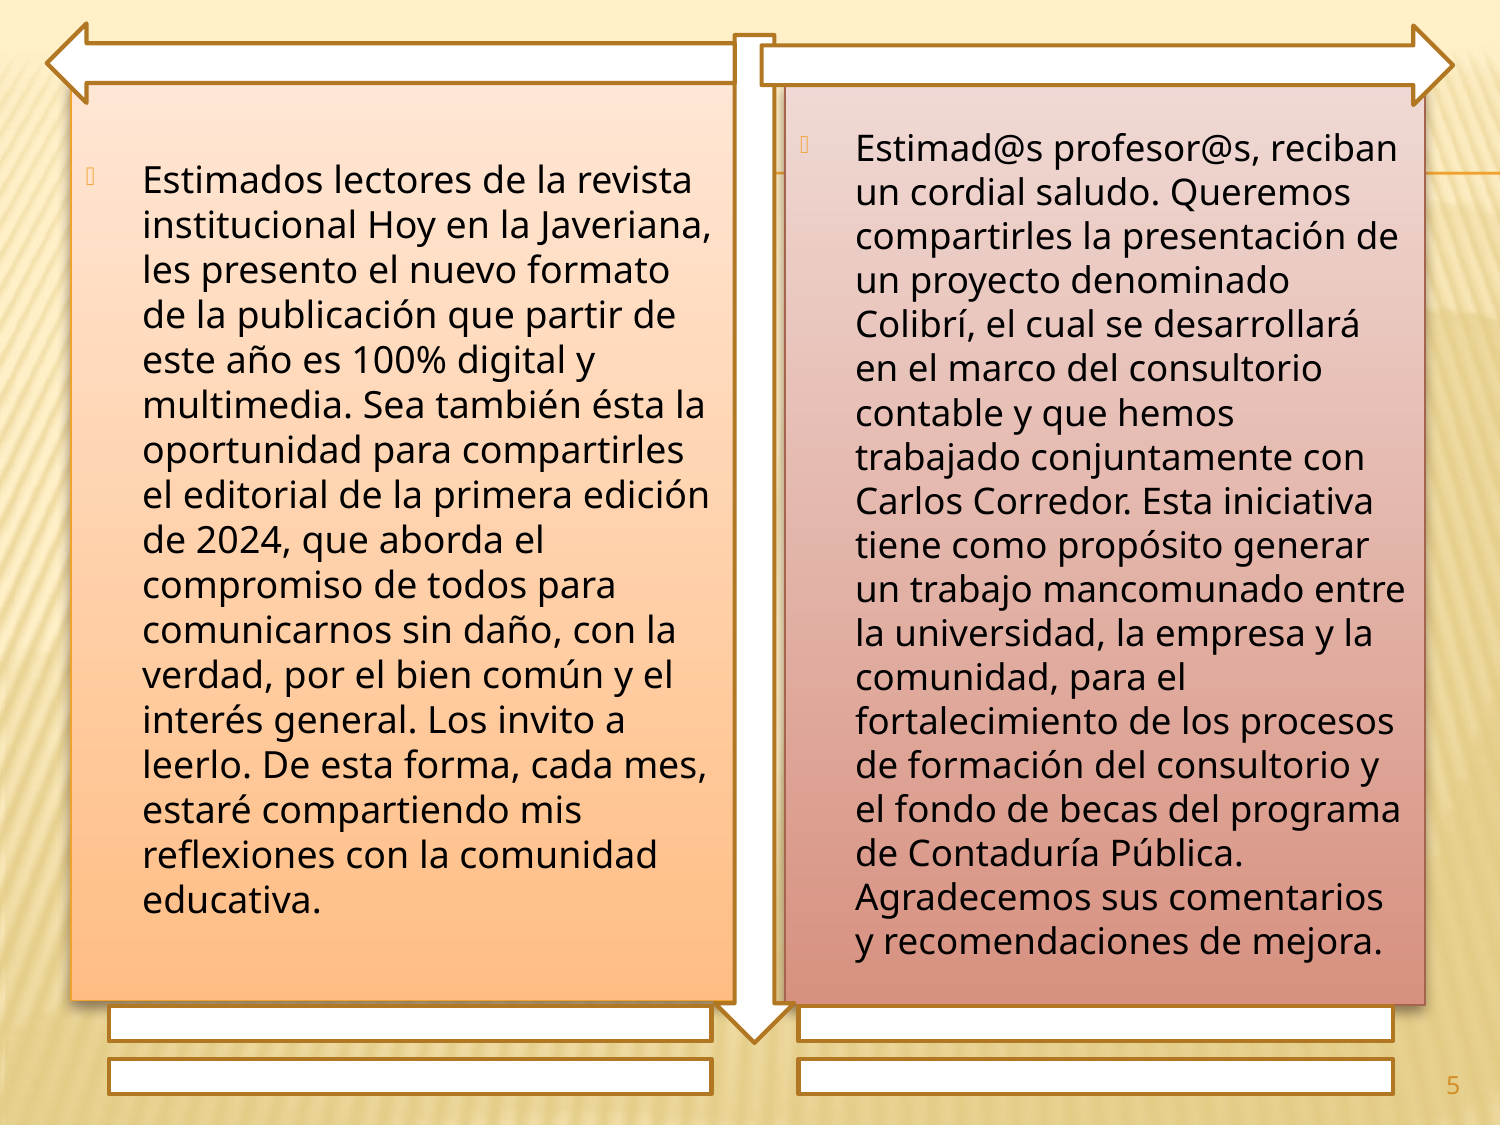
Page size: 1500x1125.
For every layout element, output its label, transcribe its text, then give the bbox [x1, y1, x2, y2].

list Estimados lectores de la revista institucional Hoy en la Javeriana, les presento el nuevo formato de la publicación que partir de este año es 100% digital y multimedia. Sea también ésta la oportunidad para compartirles el editorial de la primera edición de 2024, que aborda el compromiso de todos para comunicarnos sin daño, con la verdad, por el bien común y el interés general. Los invito a leerlo. De esta forma, cada mes, estaré compartiendo mis reflexiones con la comunidad educativa. [70, 86, 732, 1001]
text_box [796, 1004, 1395, 1043]
text_box [44, 21, 737, 105]
text_box [759, 23, 1456, 107]
text_box [107, 1057, 714, 1096]
list Estimad@s profesor@s, reciban un cordial saludo. Queremos compartirles la presentación de un proyecto denominado Colibrí, el cual se desarrollará en el marco del consultorio contable y que hemos trabajado conjuntamente con Carlos Corredor. Esta iniciativa tiene como propósito generar un trabajo mancomunado entre la universidad, la empresa y la comunidad, para el fortalecimiento de los procesos de formación del consultorio y el fondo de becas del programa de Contaduría Pública. Agradecemos sus comentarios y recomendaciones de mejora. [784, 88, 1426, 1006]
slide_number 5 [1350, 1062, 1475, 1103]
text_box [796, 1057, 1395, 1096]
text_box [107, 1004, 714, 1043]
text_box [712, 32, 797, 1046]
